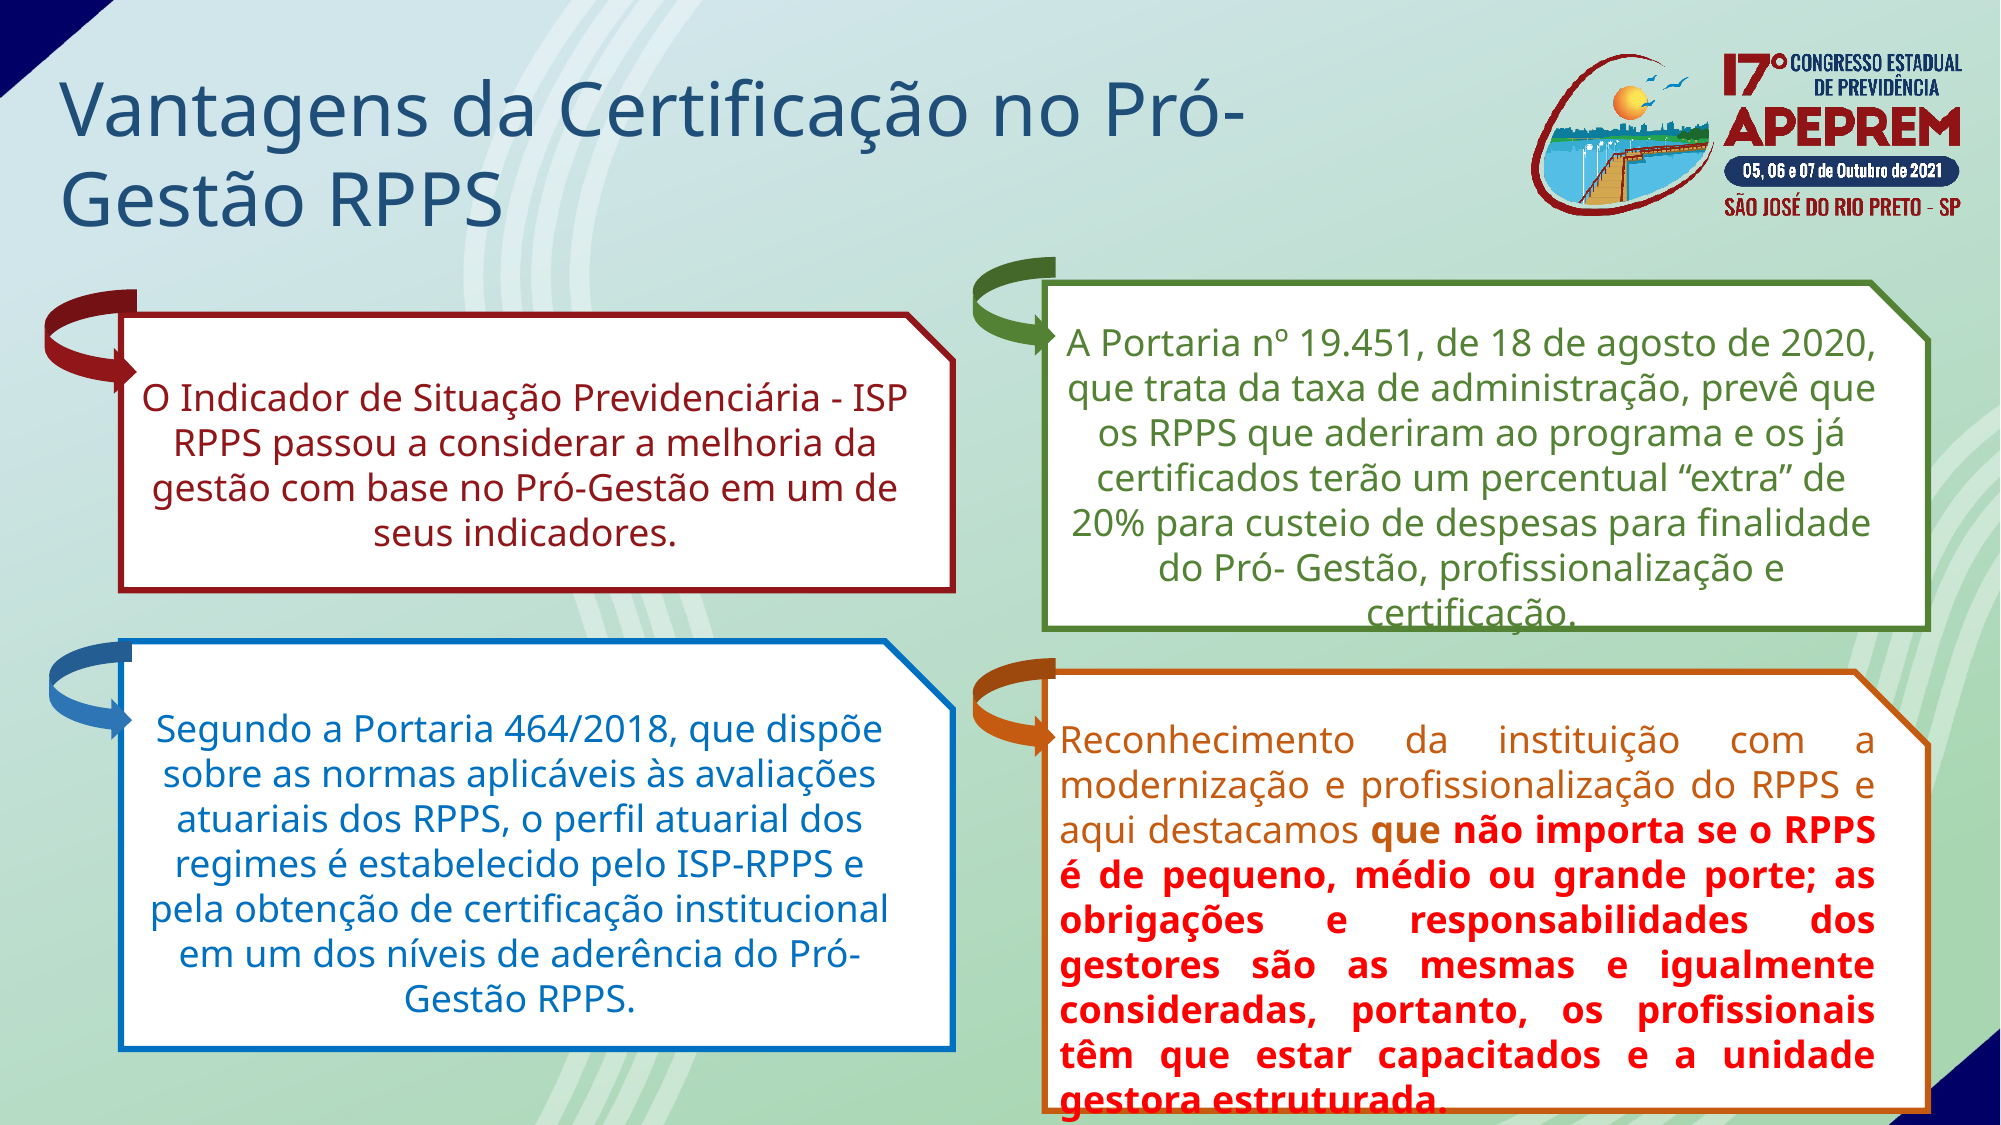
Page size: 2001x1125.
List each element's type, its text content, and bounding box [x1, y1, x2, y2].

text_box O Indicador de Situação Previdenciária - ISP RPPS passou a considerar a melhoria da gestão com base no Pró-Gestão em um de seus indicadores. [119, 313, 954, 592]
text_box [971, 657, 1058, 760]
text_box [43, 288, 139, 397]
text_box A Portaria nº 19.451, de 18 de agosto de 2020, que trata da taxa de administração, prevê que os RPPS que aderiram ao programa e os já certificados terão um percentual “extra” de 20% para custeio de despesas para finalidade do Pró- Gestão, profissionalização e certificação. [1043, 281, 1930, 630]
text_box Segundo a Portaria 464/2018, que dispõe sobre as normas aplicáveis às avaliações atuariais dos RPPS, o perfil atuarial dos regimes é estabelecido pelo ISP-RPPS e pela obtenção de certificação institucional em um dos níveis de aderência do Pró-Gestão RPPS. [119, 640, 954, 1051]
text_box [48, 640, 134, 743]
text_box Vantagens da Certificação no Pró- Gestão RPPS [44, 53, 1509, 249]
text_box Reconhecimento da instituição com a modernização e profissionalização do RPPS e aqui destacamos que não importa se o RPPS é de pequeno, médio ou grande porte; as obrigações e responsabilidades dos gestores são as mesmas e igualmente consideradas, portanto, os profissionais têm que estar capacitados e a unidade gestora estruturada. [1043, 670, 1930, 1112]
picture [0, 0, 2001, 1125]
text_box [971, 255, 1058, 359]
